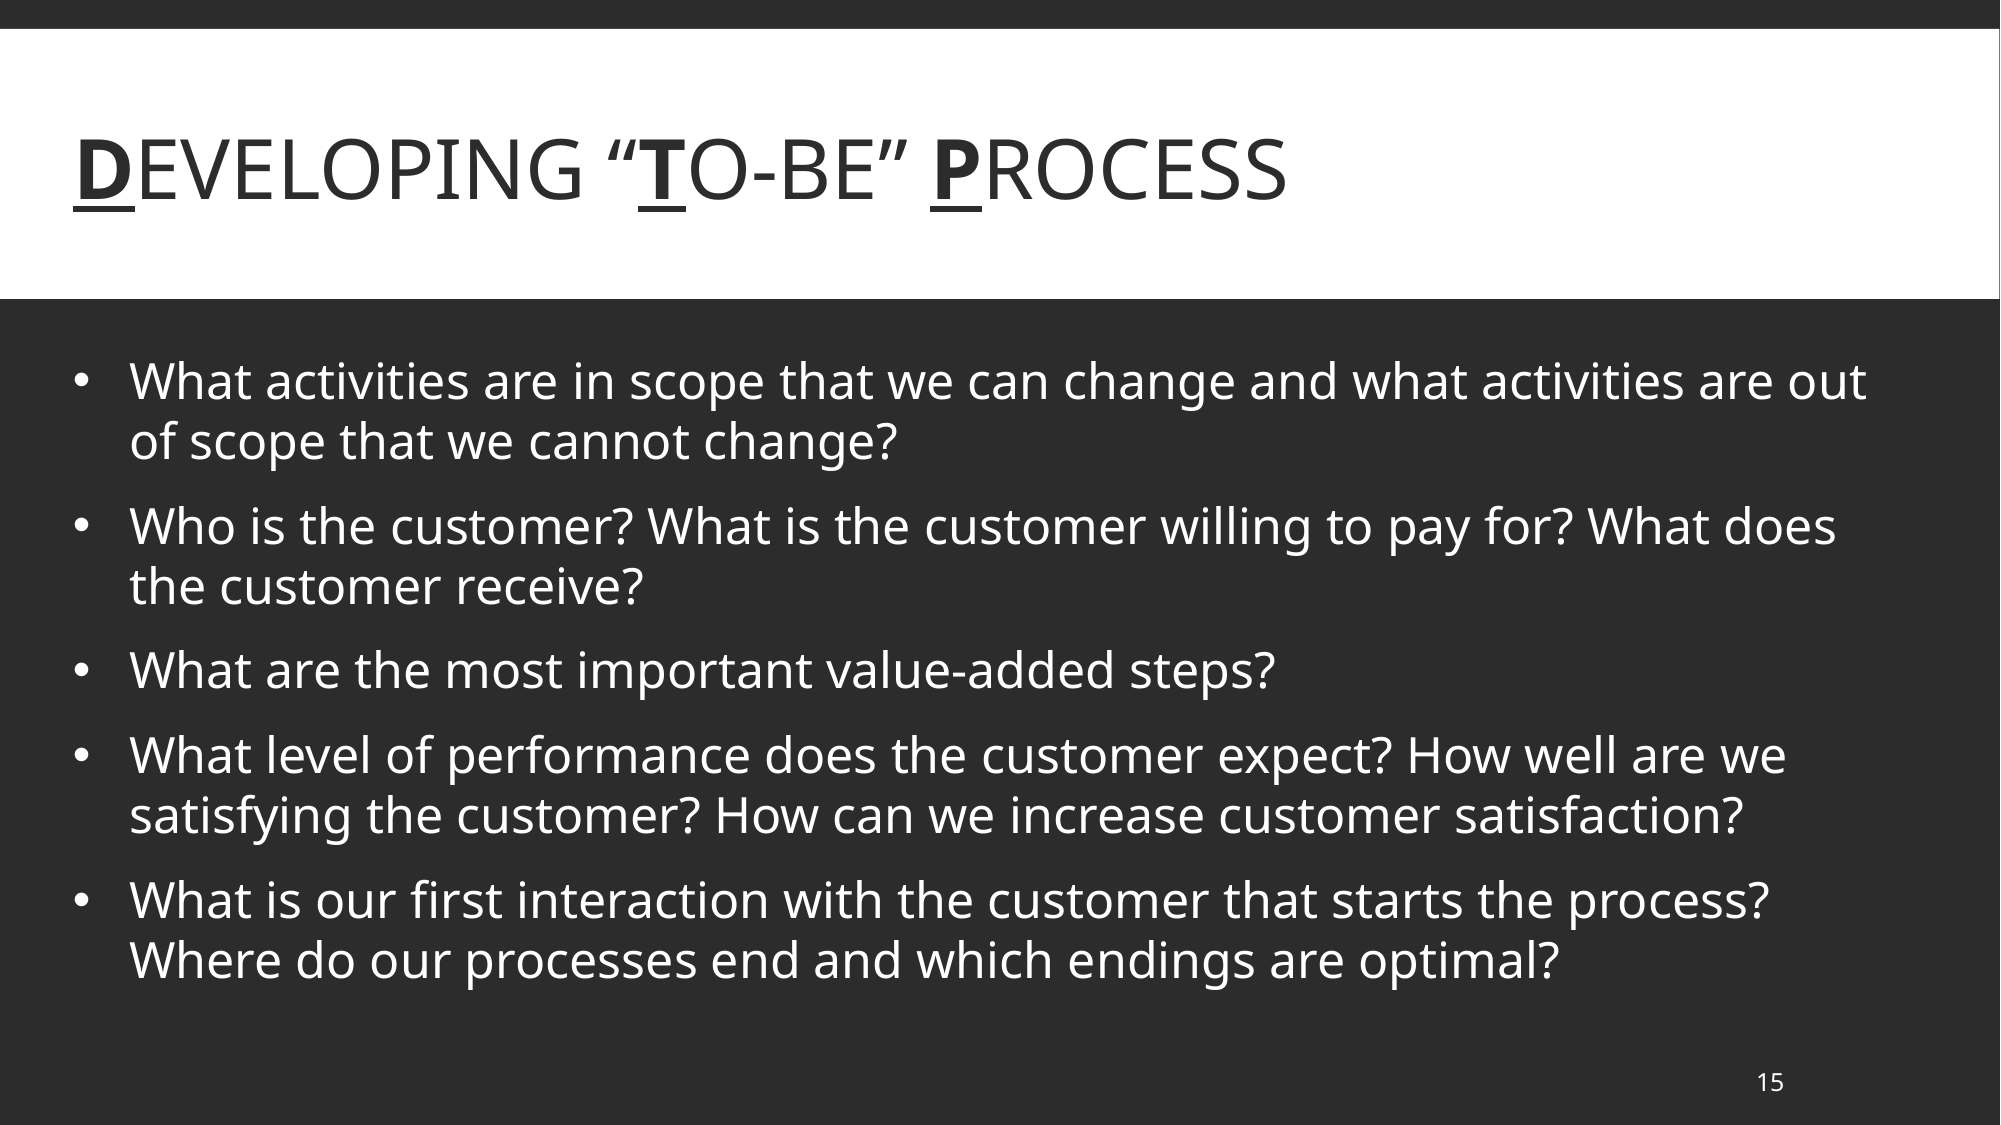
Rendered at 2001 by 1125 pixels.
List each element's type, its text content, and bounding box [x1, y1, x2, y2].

text_box What activities are in scope that we can change and what activities are out of scope that we cannot change? Who is the customer? What is the customer willing to pay for? What does the customer receive? What are the most important value-added steps? What level of performance does the customer expect? How well are we satisfying the customer? How can we increase customer satisfaction? What is our first interaction with the customer that starts the process? Where do our processes end and which endings are optimal? [58, 341, 1904, 997]
slide_number 15 [1748, 1053, 1904, 1114]
title developing “to-be” process [58, 56, 1880, 292]
